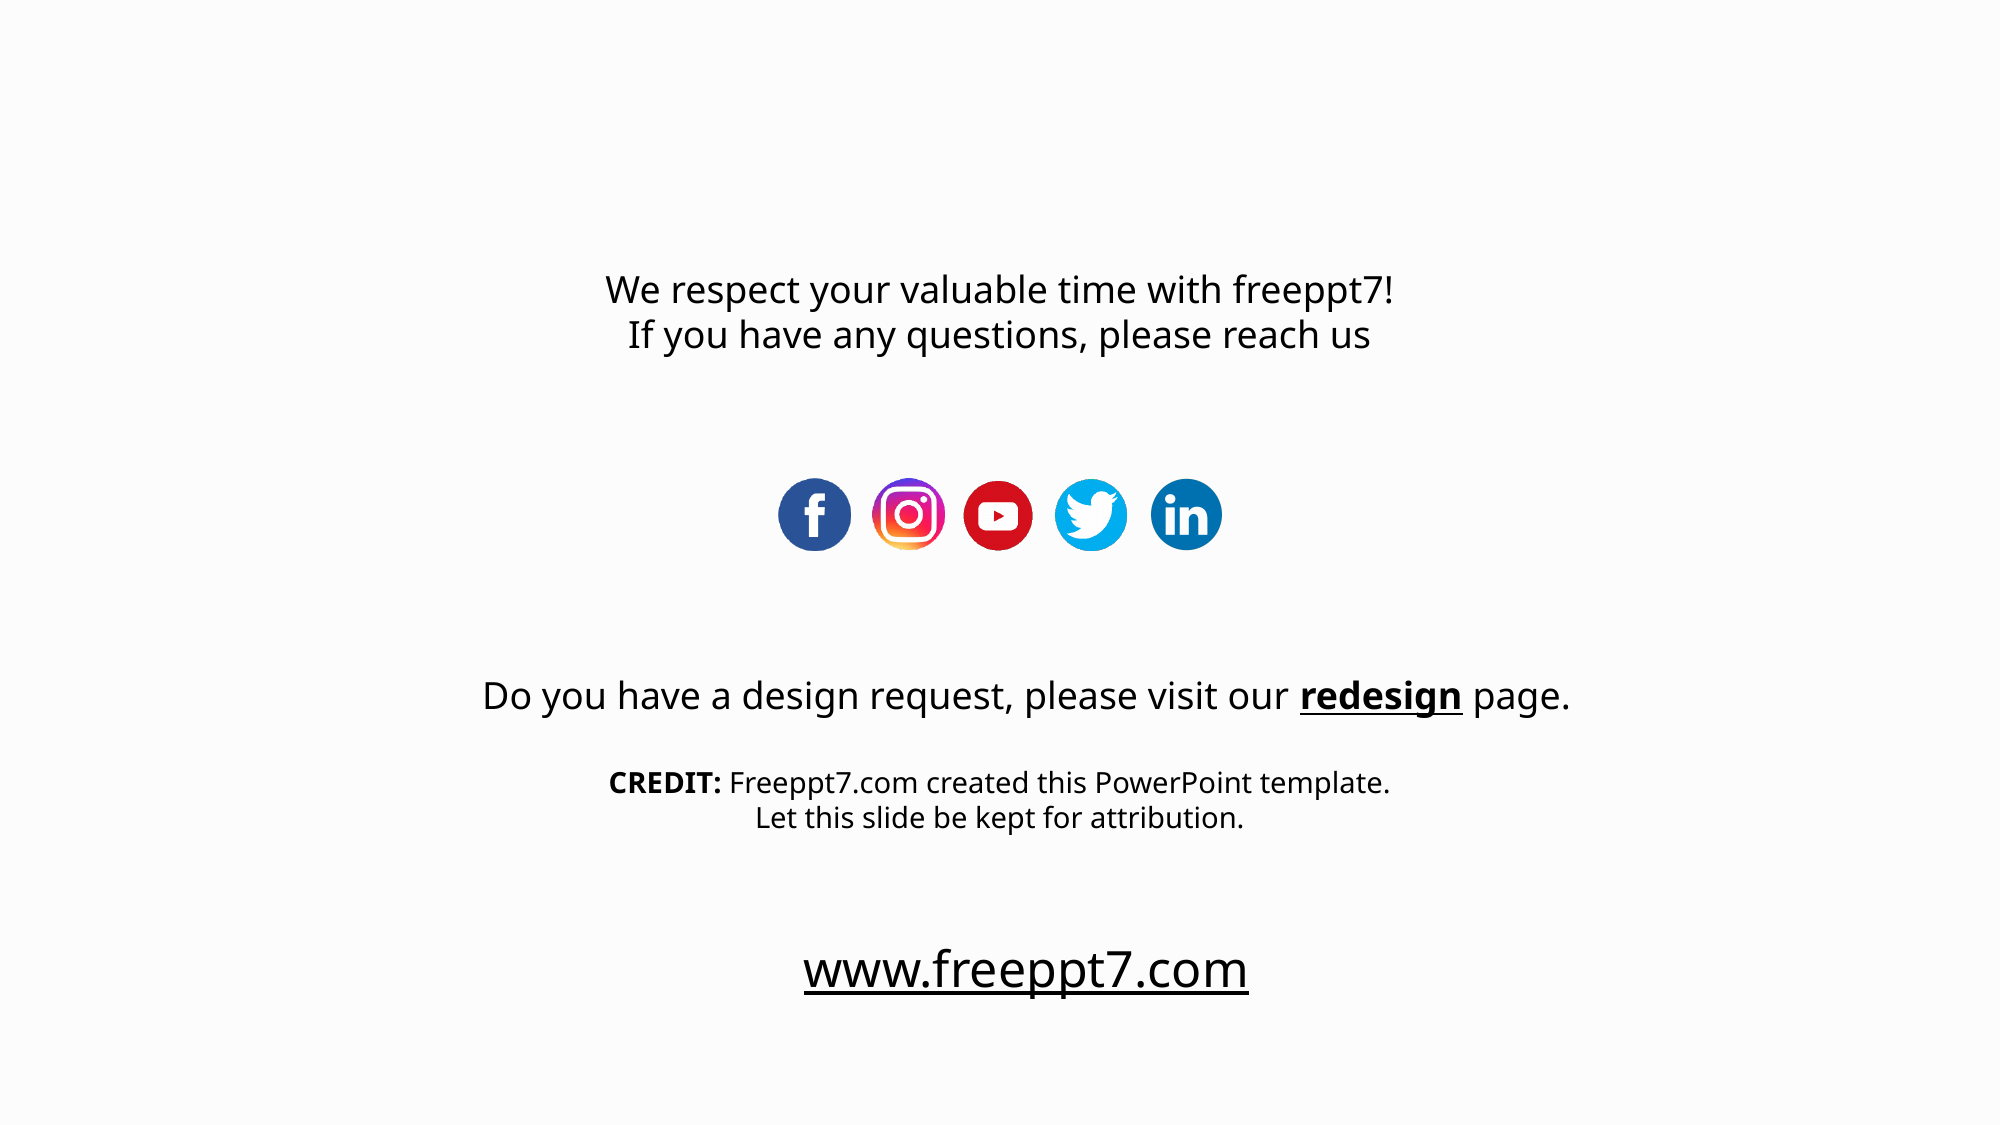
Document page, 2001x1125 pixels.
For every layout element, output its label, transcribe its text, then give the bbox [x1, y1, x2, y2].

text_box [272, 258, 1728, 843]
text_box www.freeppt7.com [602, 930, 1451, 1014]
